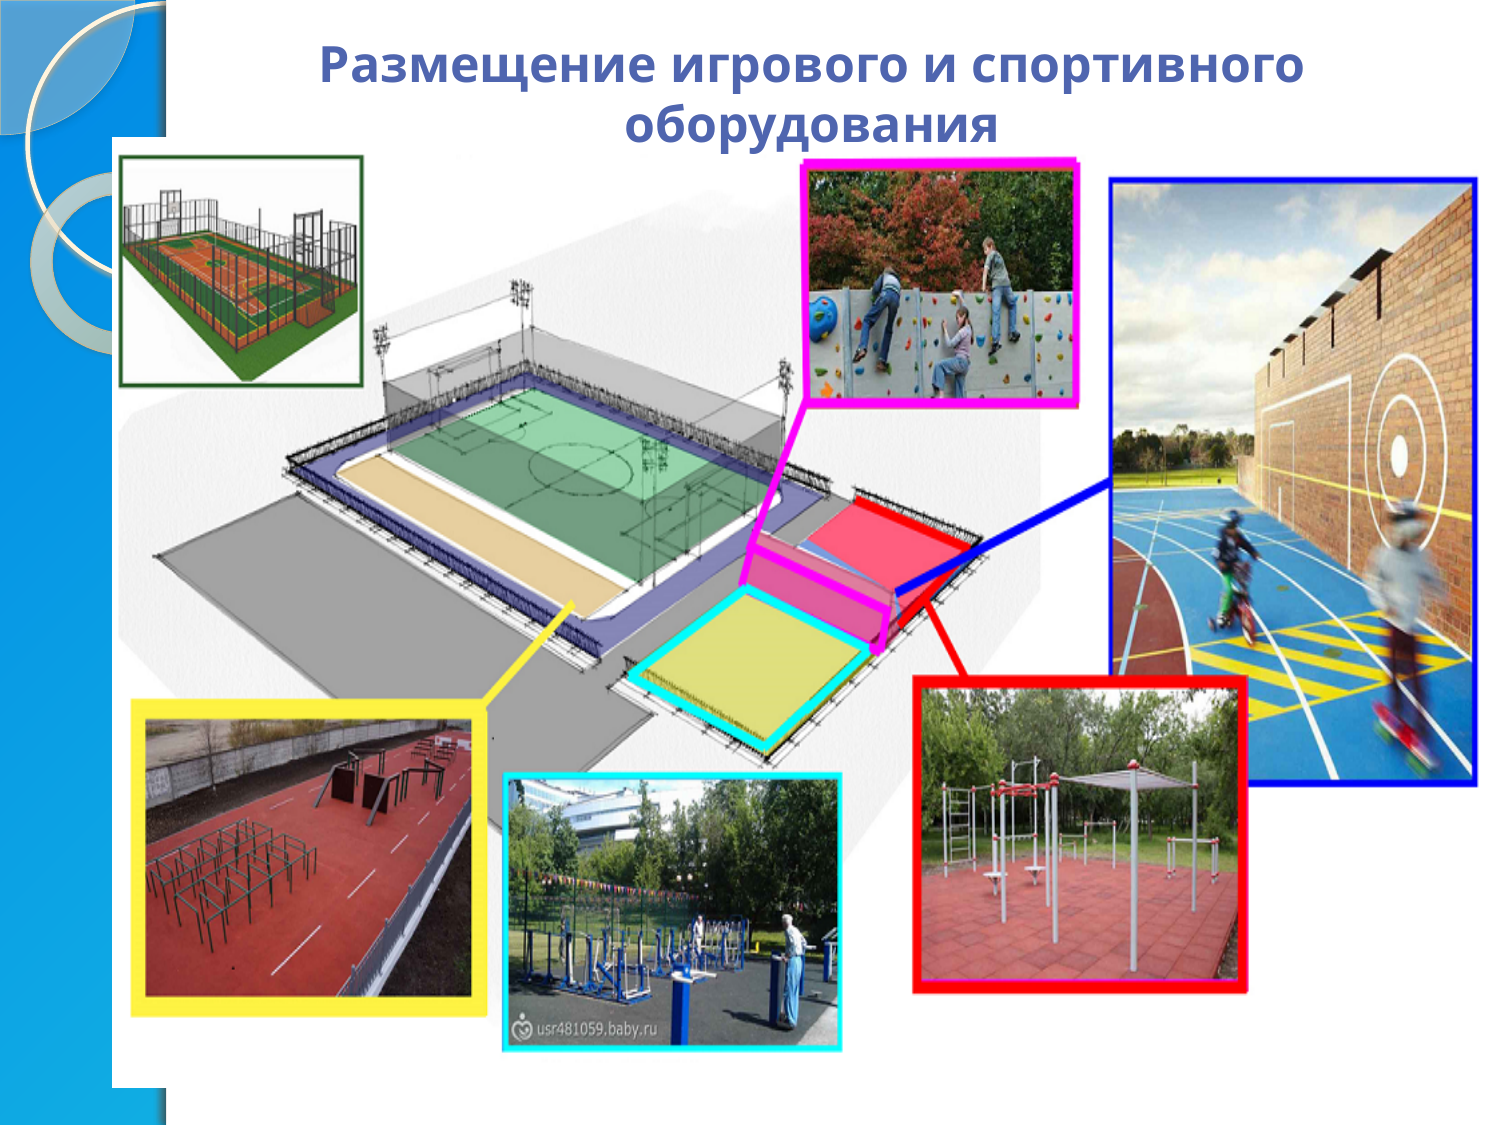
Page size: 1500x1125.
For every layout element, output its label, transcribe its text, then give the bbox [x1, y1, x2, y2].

text_box Размещение игрового и спортивного оборудования [150, 24, 1475, 133]
picture [109, 137, 1500, 1088]
